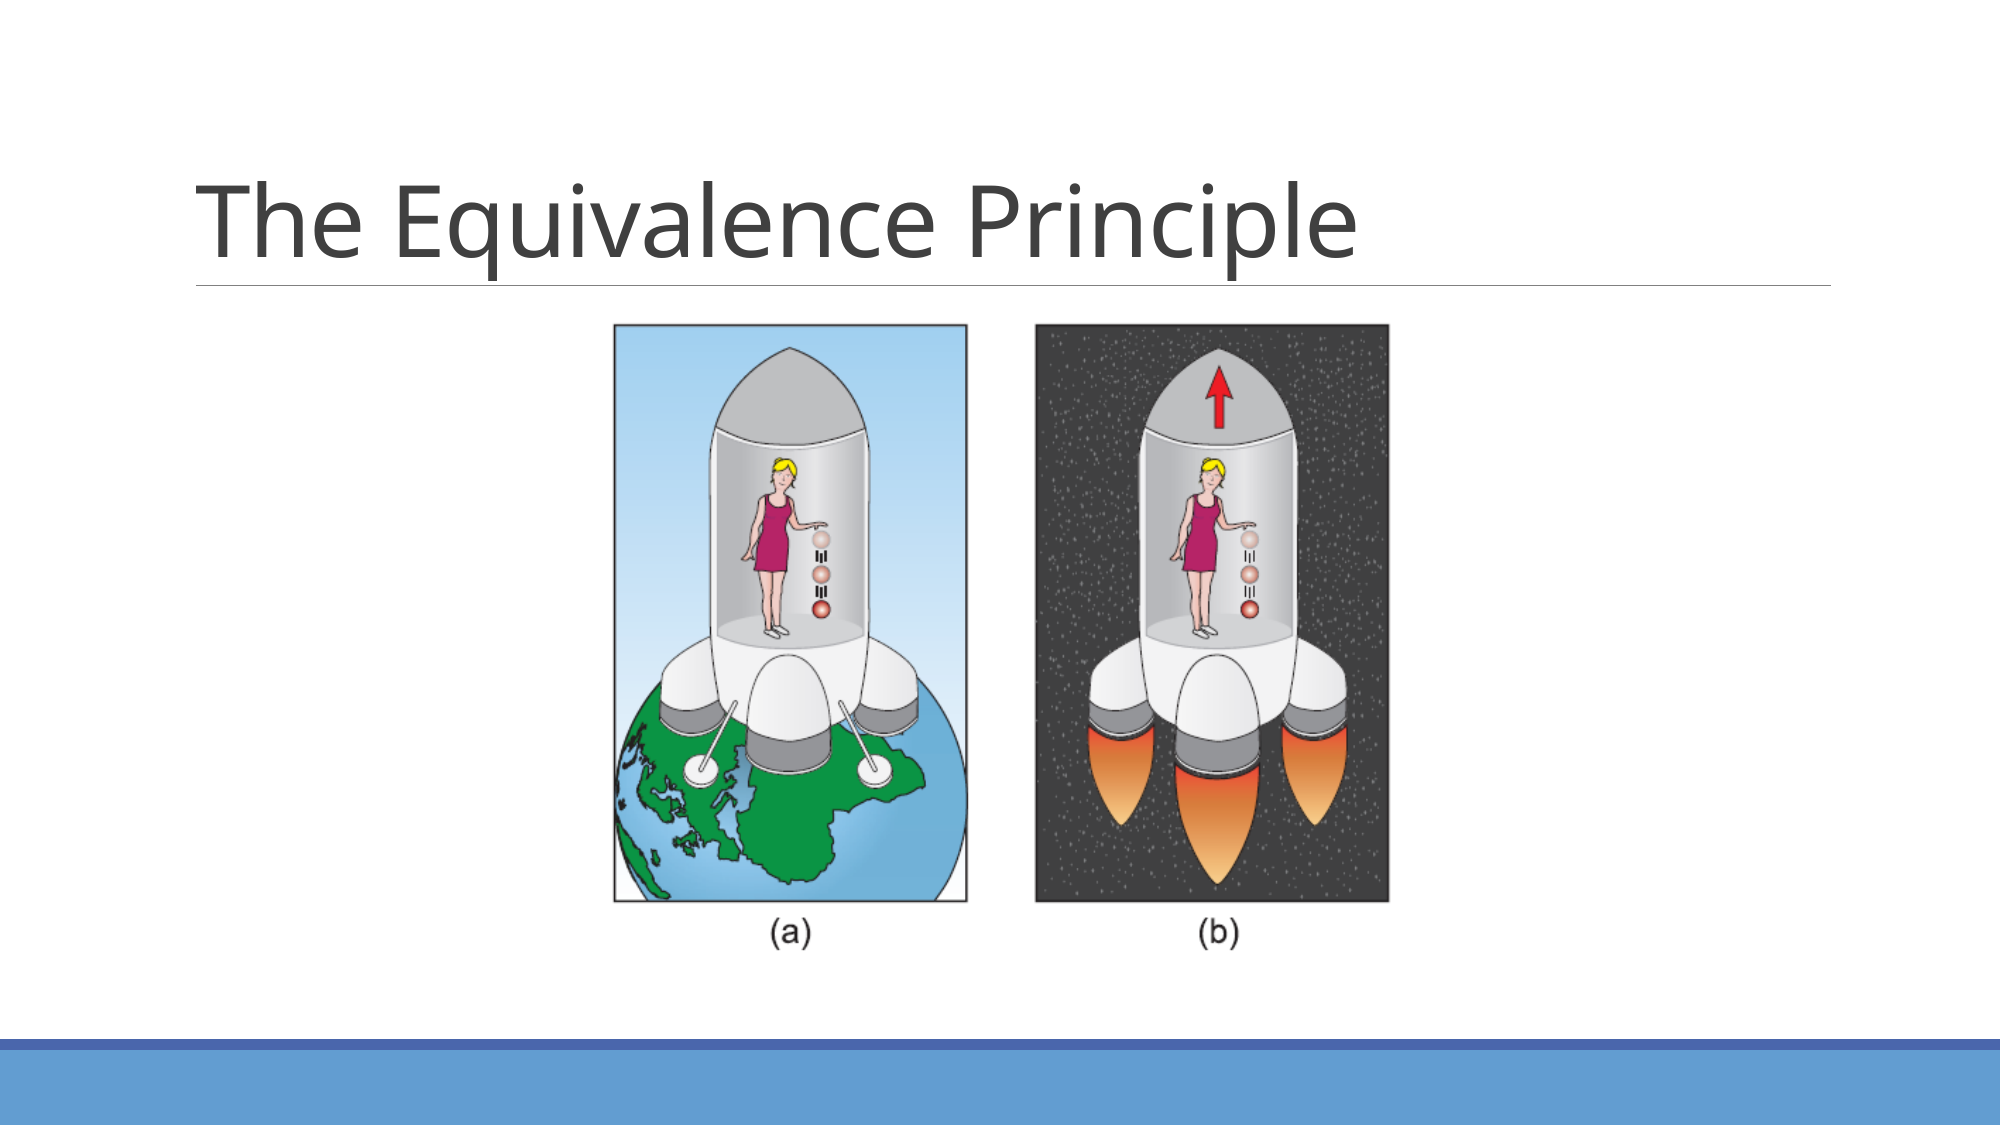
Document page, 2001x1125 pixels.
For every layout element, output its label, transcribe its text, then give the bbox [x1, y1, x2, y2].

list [589, 302, 1420, 964]
title The Equivalence Principle [180, 47, 1830, 285]
